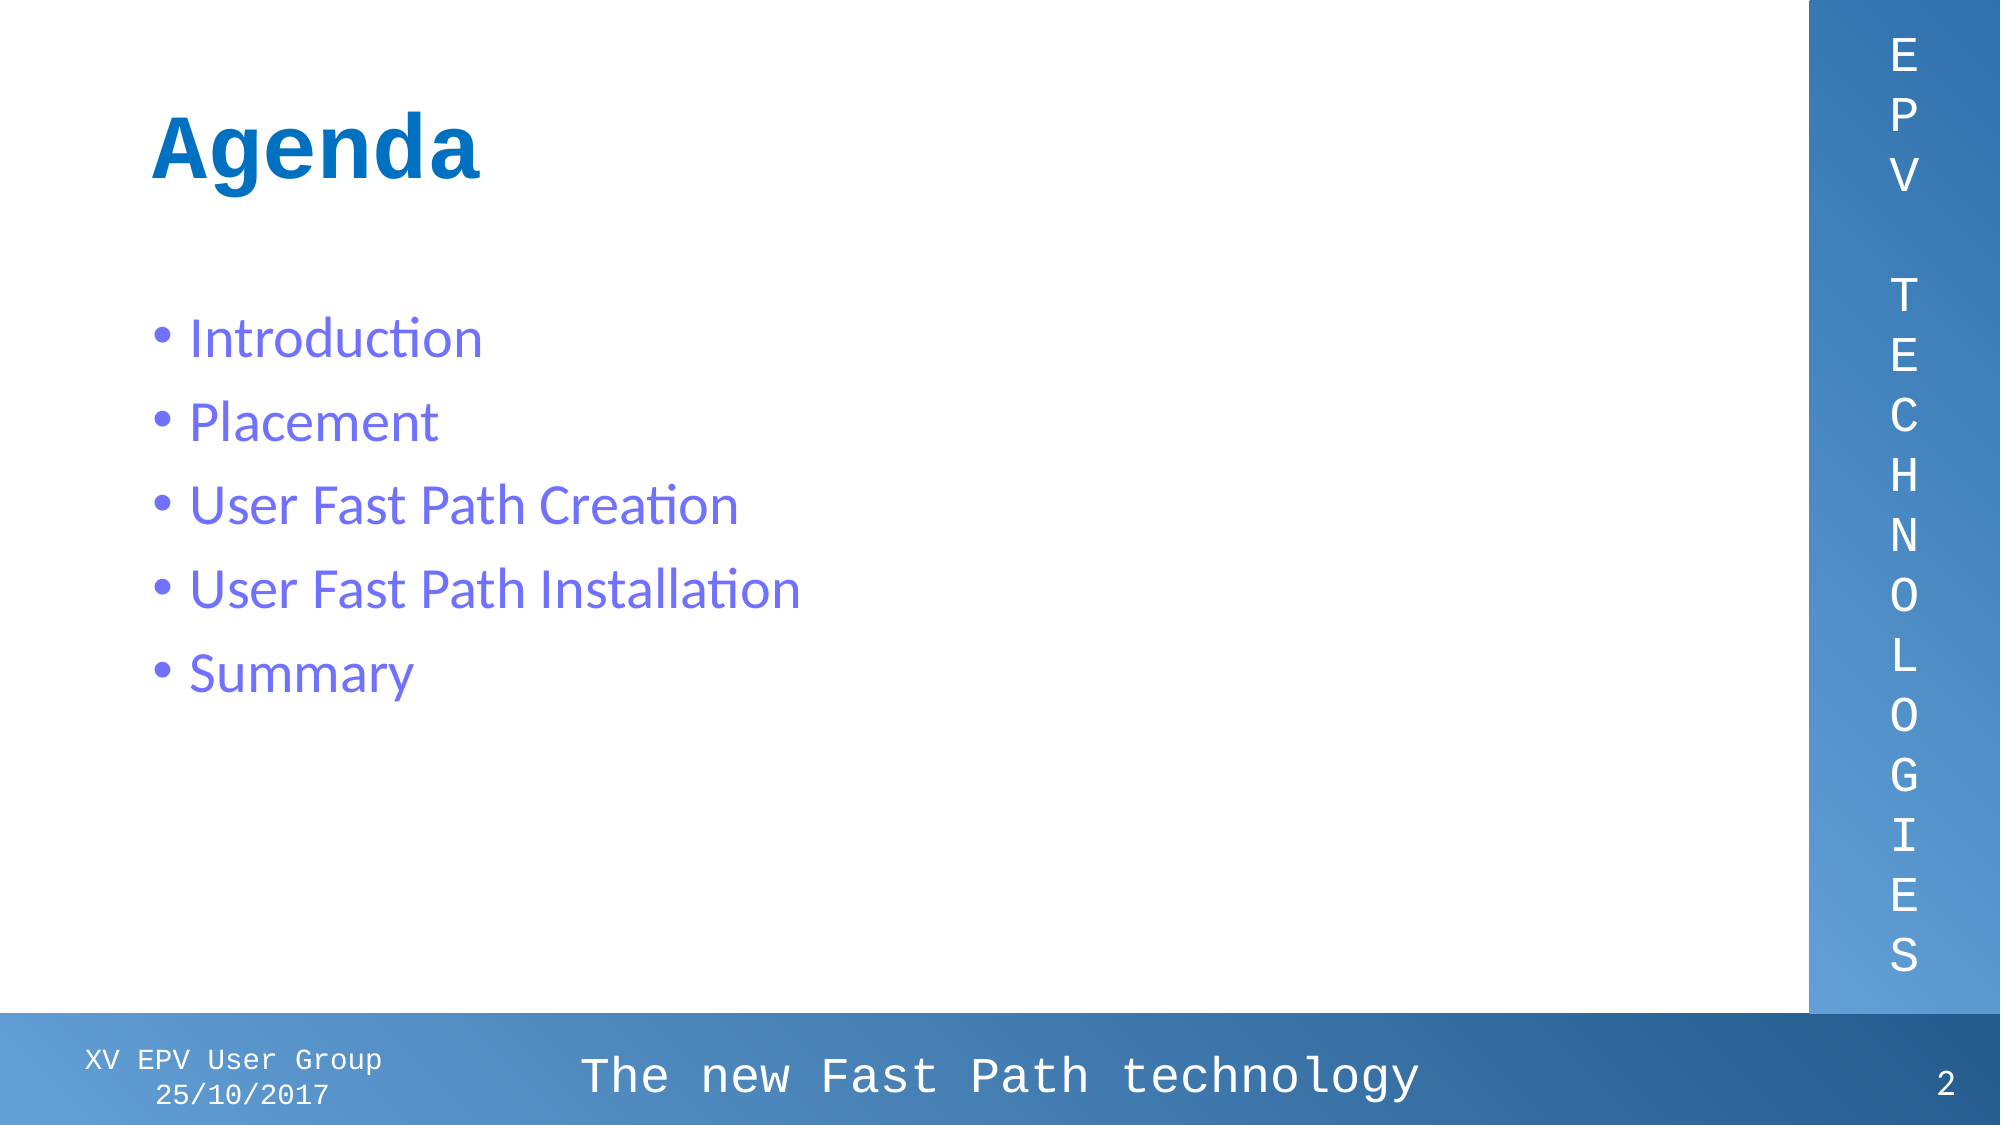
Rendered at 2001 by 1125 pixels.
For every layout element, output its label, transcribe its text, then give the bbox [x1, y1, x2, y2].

footer The new Fast Path technology [486, 1042, 1514, 1103]
title Agenda [137, 59, 1778, 218]
list Introduction Placement User Fast Path Creation User Fast Path Installation Summary [137, 218, 1778, 979]
